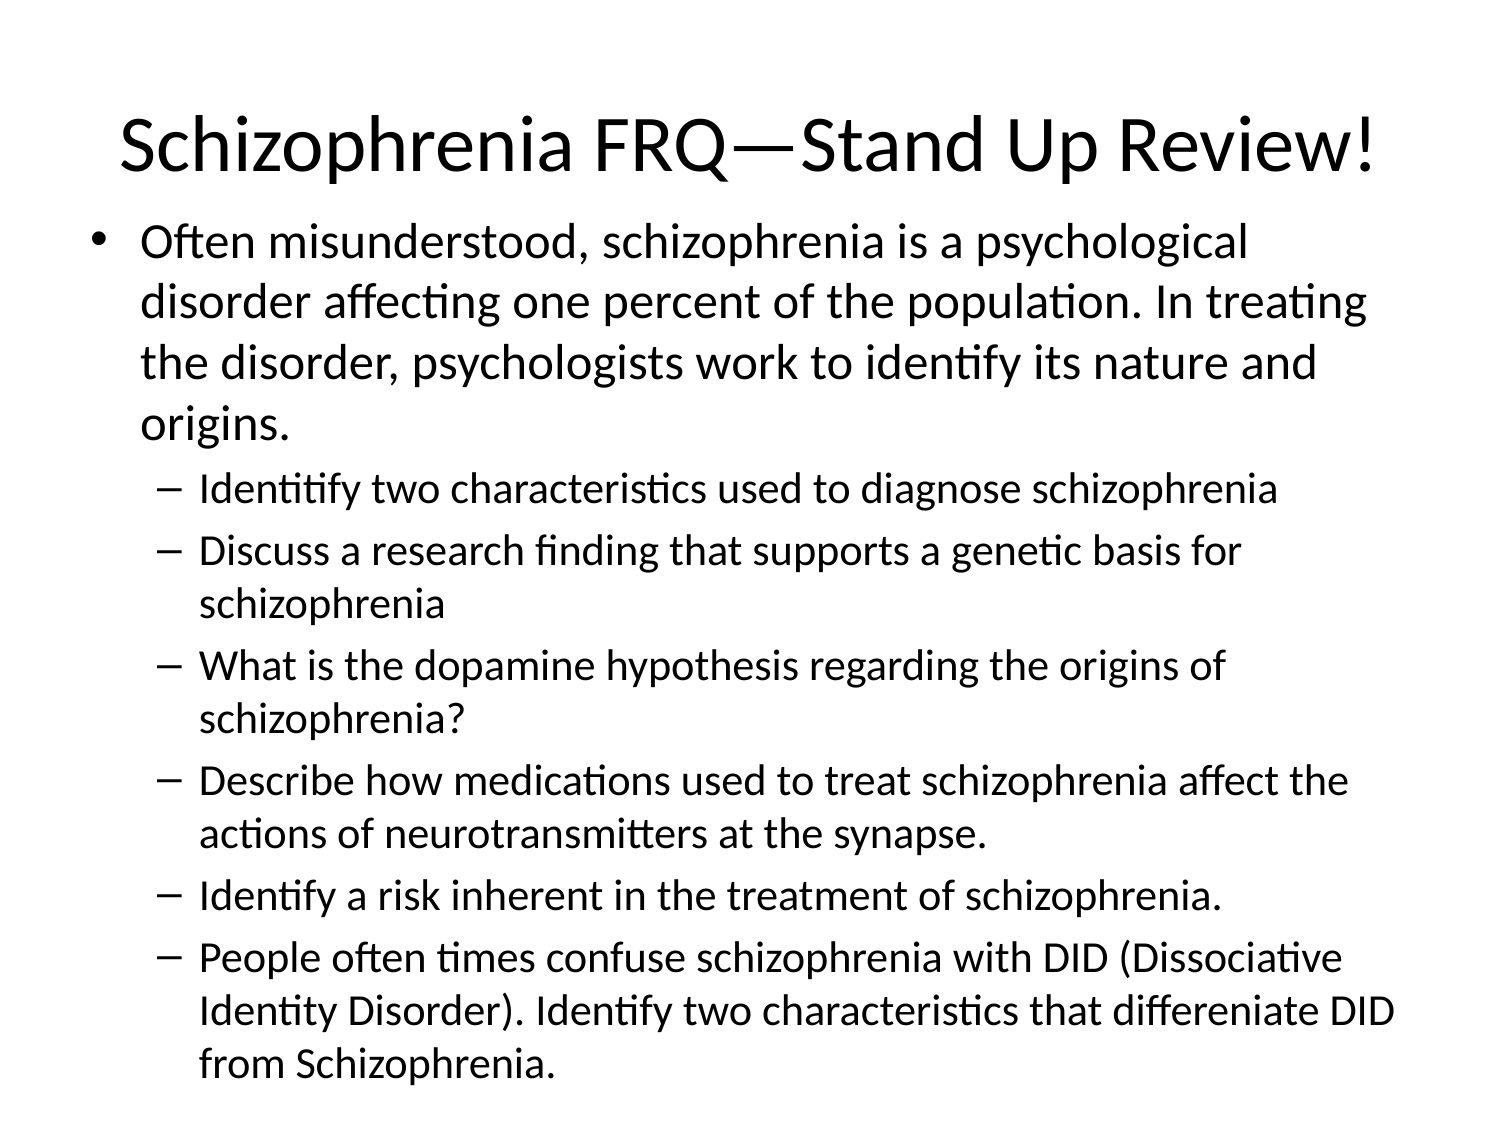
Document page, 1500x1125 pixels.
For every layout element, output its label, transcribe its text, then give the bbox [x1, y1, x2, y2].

list Often misunderstood, schizophrenia is a psychological disorder affecting one percent of the population. In treating the disorder, psychologists work to identify its nature and origins. Identitify two characteristics used to diagnose schizophrenia Discuss a research finding that supports a genetic basis for schizophrenia What is the dopamine hypothesis regarding the origins of schizophrenia? Describe how medications used to treat schizophrenia affect the actions of neurotransmitters at the synapse. Identify a risk inherent in the treatment of schizophrenia. People often times confuse schizophrenia with DID (Dissociative Identity Disorder). Identify two characteristics that differeniate DID from Schizophrenia. [75, 200, 1425, 1100]
title Schizophrenia FRQ—Stand Up Review! [75, 45, 1425, 200]
